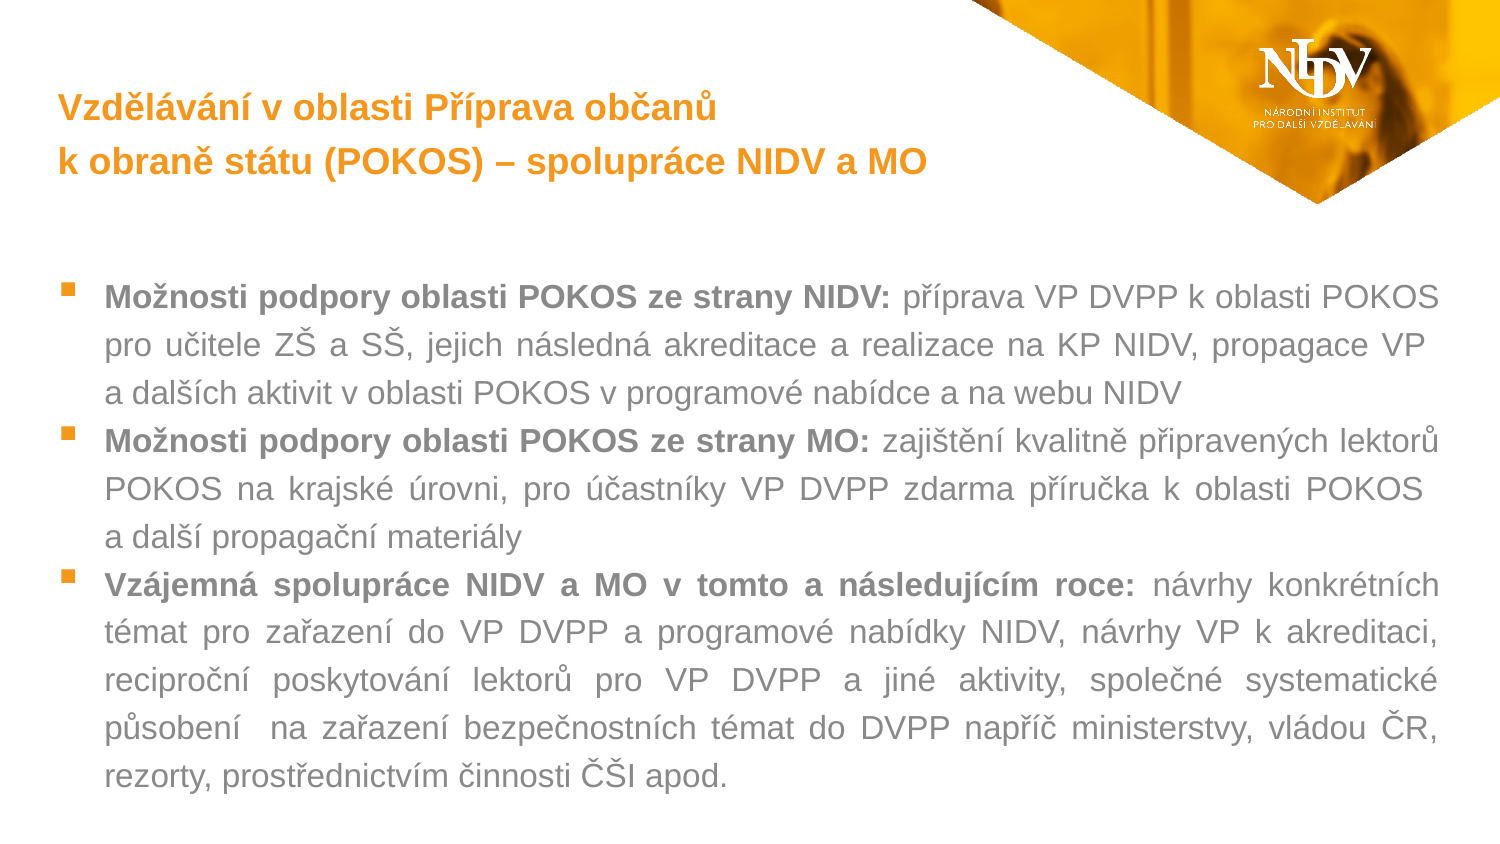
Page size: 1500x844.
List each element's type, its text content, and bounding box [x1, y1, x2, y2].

text_box Vzdělávání v oblasti Příprava občanů k obraně státu (POKOS) – spolupráce NIDV a MO [49, 66, 972, 190]
picture [972, 0, 1500, 204]
text_box [74, 316, 933, 370]
text_box Možnosti podpory oblasti POKOS ze strany NIDV: příprava VP DVPP k oblasti POKOS pro učitele ZŠ a SŠ, jejich následná akreditace a realizace na KP NIDV, propagace VP a dalších aktivit v oblasti POKOS v programové nabídce a na webu NIDV Možnosti podpory oblasti POKOS ze strany MO: zajištění kvalitně připravených lektorů POKOS na krajské úrovni, pro účastníky VP DVPP zdarma příručka k oblasti POKOS a další propagační materiály Vzájemná spolupráce NIDV a MO v tomto a následujícím roce: návrhy konkrétních témat pro zařazení do VP DVPP a programové nabídky NIDV, návrhy VP k akreditaci, reciproční poskytování lektorů pro VP DVPP a jiné aktivity, společné systematické působení na zařazení bezpečnostních témat do DVPP napříč ministerstvy, vládou ČR, rezorty, prostřednictvím činnosti ČŠI apod. [49, 260, 1448, 802]
